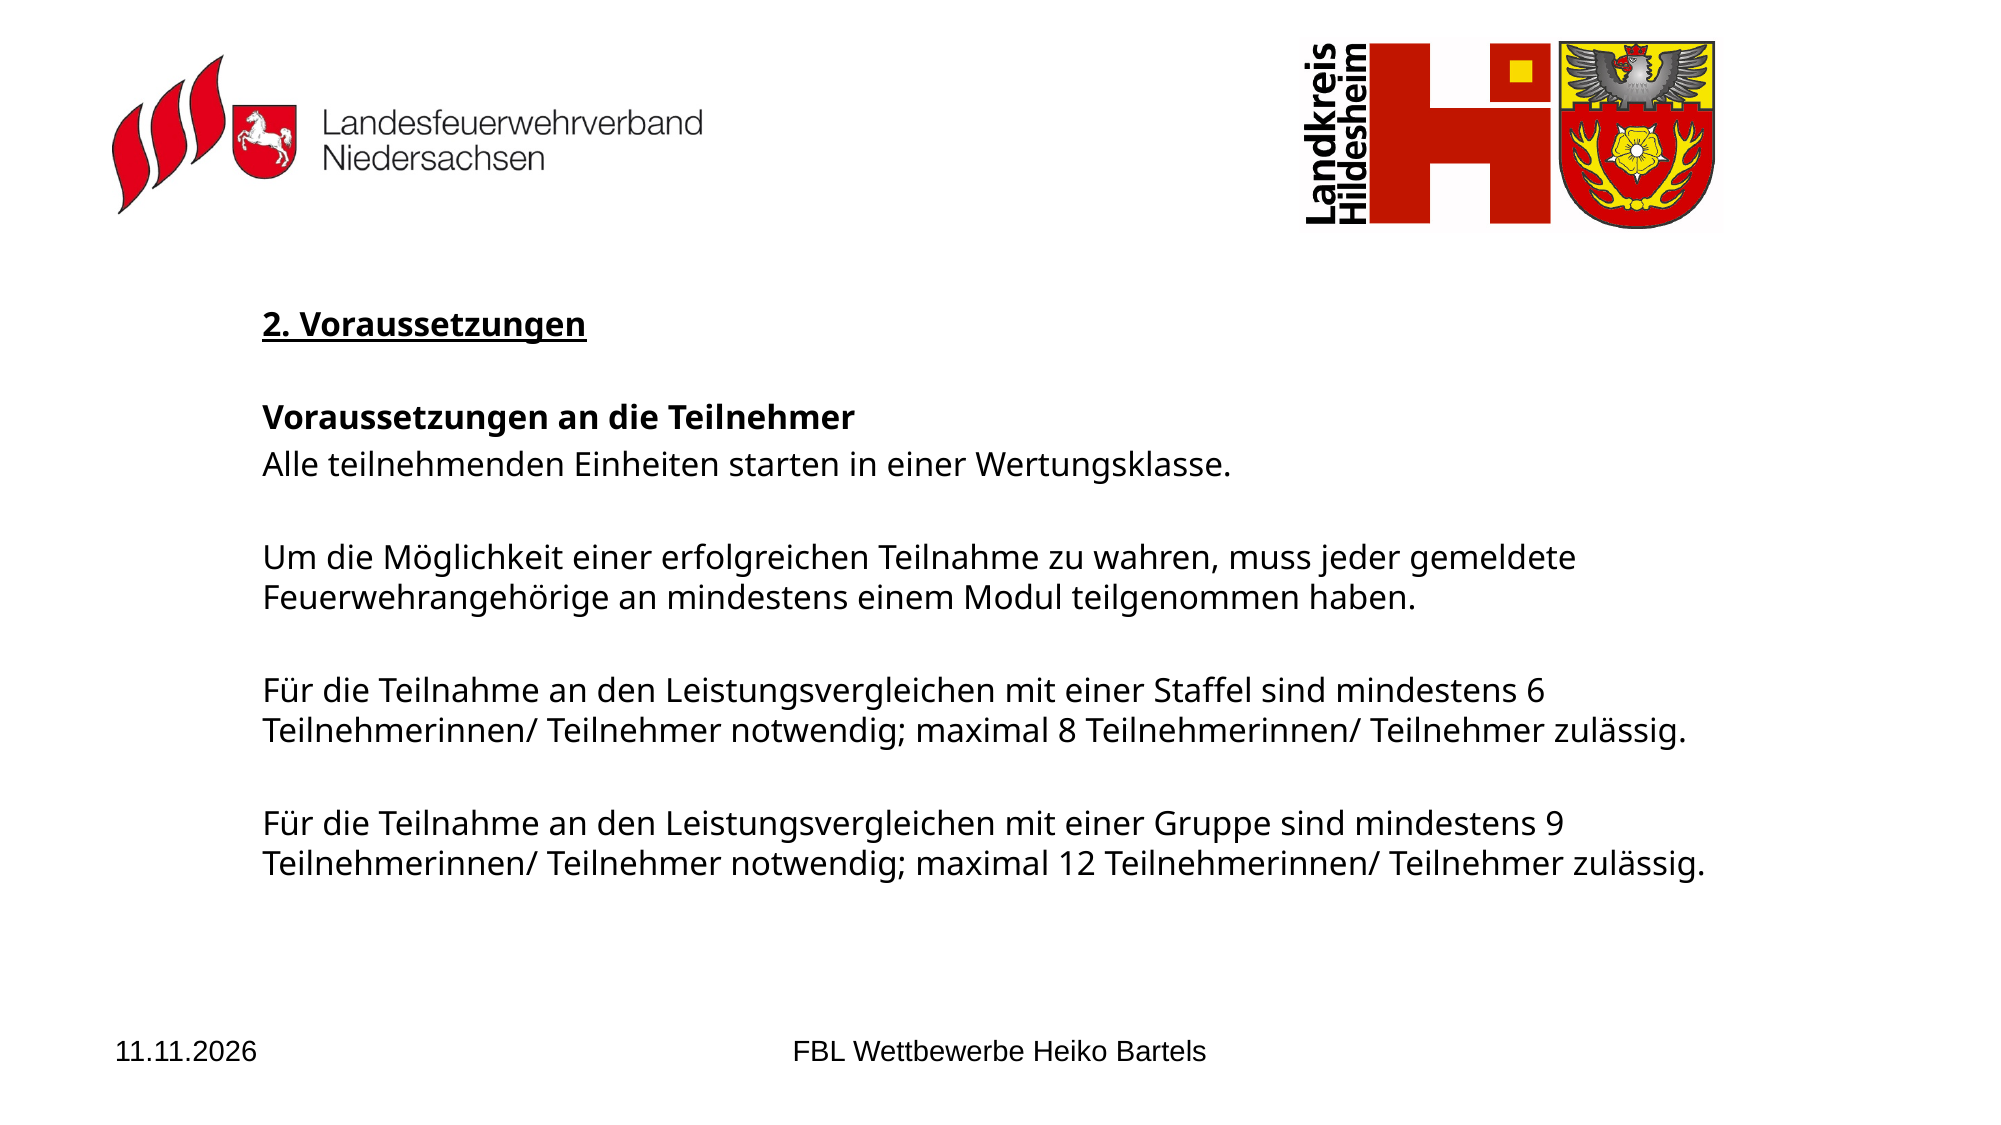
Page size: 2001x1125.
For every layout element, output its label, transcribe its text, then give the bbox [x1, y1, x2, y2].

footer FBL Wettbewerbe Heiko Bartels [683, 1024, 1317, 1103]
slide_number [99, 1024, 567, 1103]
picture [112, 54, 703, 216]
text_box 2. Voraussetzungen Voraussetzungen an die Teilnehmer Alle teilnehmenden Einheiten starten in einer Wertungsklasse. Um die Möglichkeit einer erfolgreichen Teilnahme zu wahren, muss jeder gemeldete Feuerwehrangehörige an mindestens einem Modul teilgenommen haben. Für die Teilnahme an den Leistungsvergleichen mit einer Staffel sind mindestens 6 Teilnehmerinnen/ Teilnehmer notwendig; maximal 8 Teilnehmerinnen/ Teilnehmer zulässig. Für die Teilnahme an den Leistungsvergleichen mit einer Gruppe sind mindestens 9 Teilnehmerinnen/ Teilnehmer notwendig; maximal 12 Teilnehmerinnen/ Teilnehmer zulässig. [247, 251, 1753, 989]
picture [1299, 37, 1724, 233]
